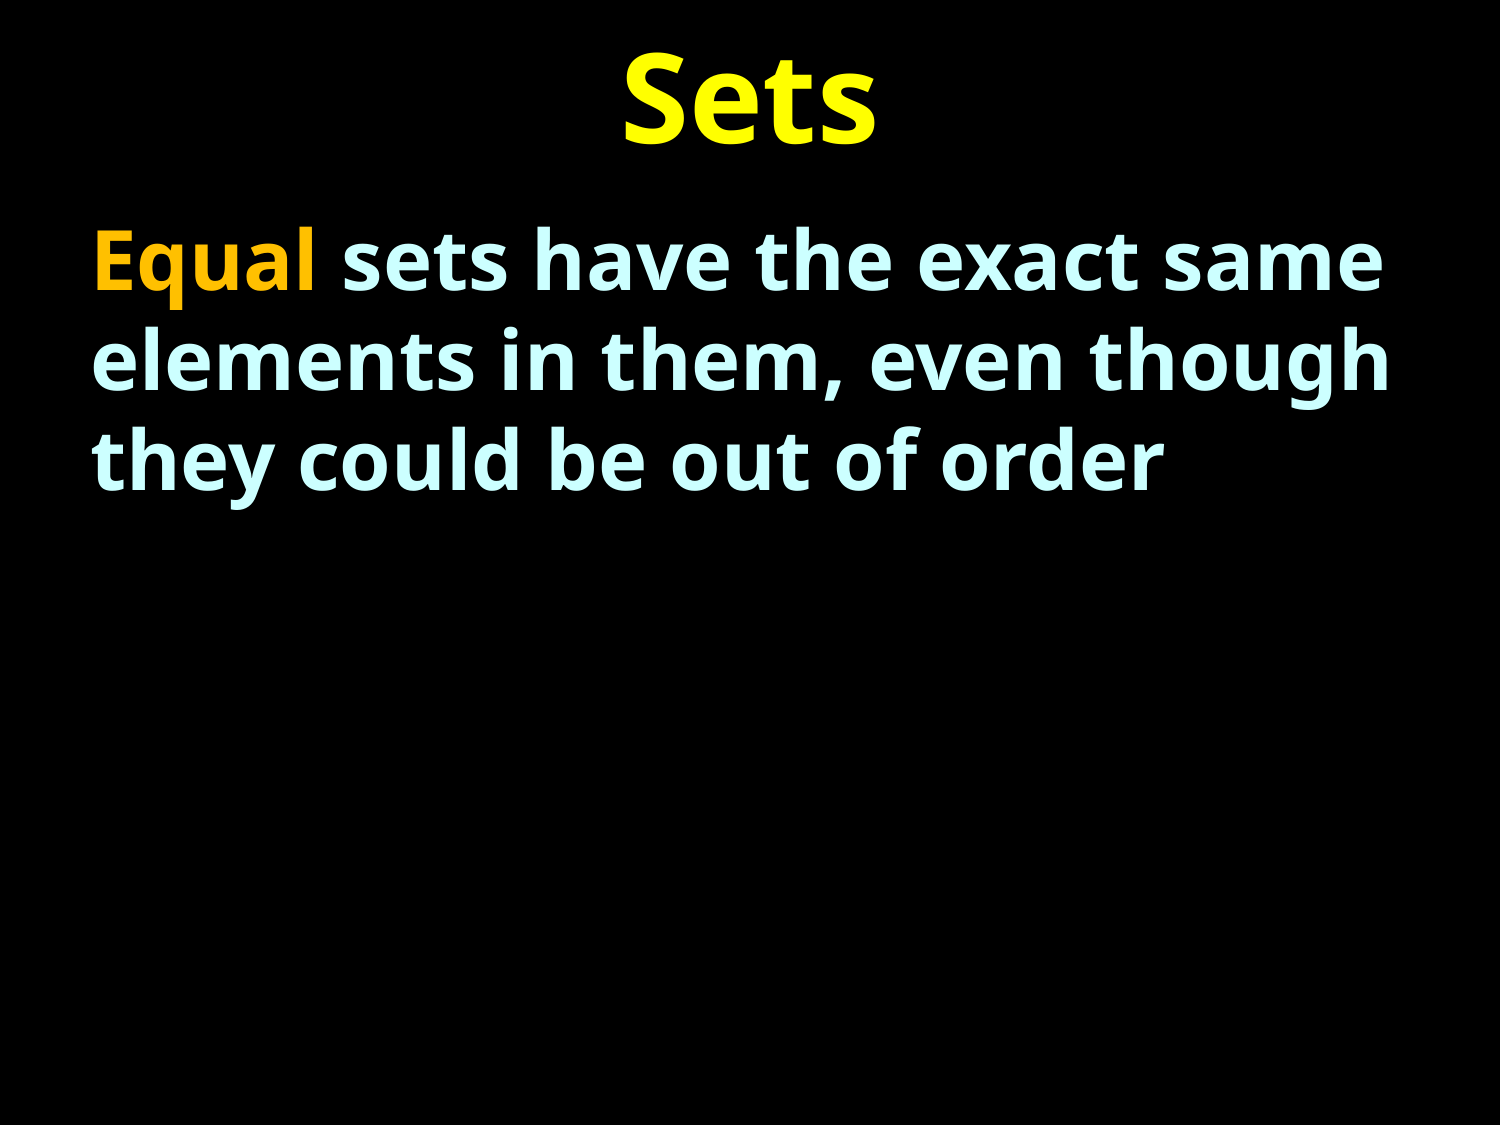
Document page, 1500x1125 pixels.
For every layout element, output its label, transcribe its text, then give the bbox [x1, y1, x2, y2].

list Equal sets have the exact same elements in them, even though they could be out of order [75, 200, 1425, 1125]
title Sets [0, 0, 1500, 188]
